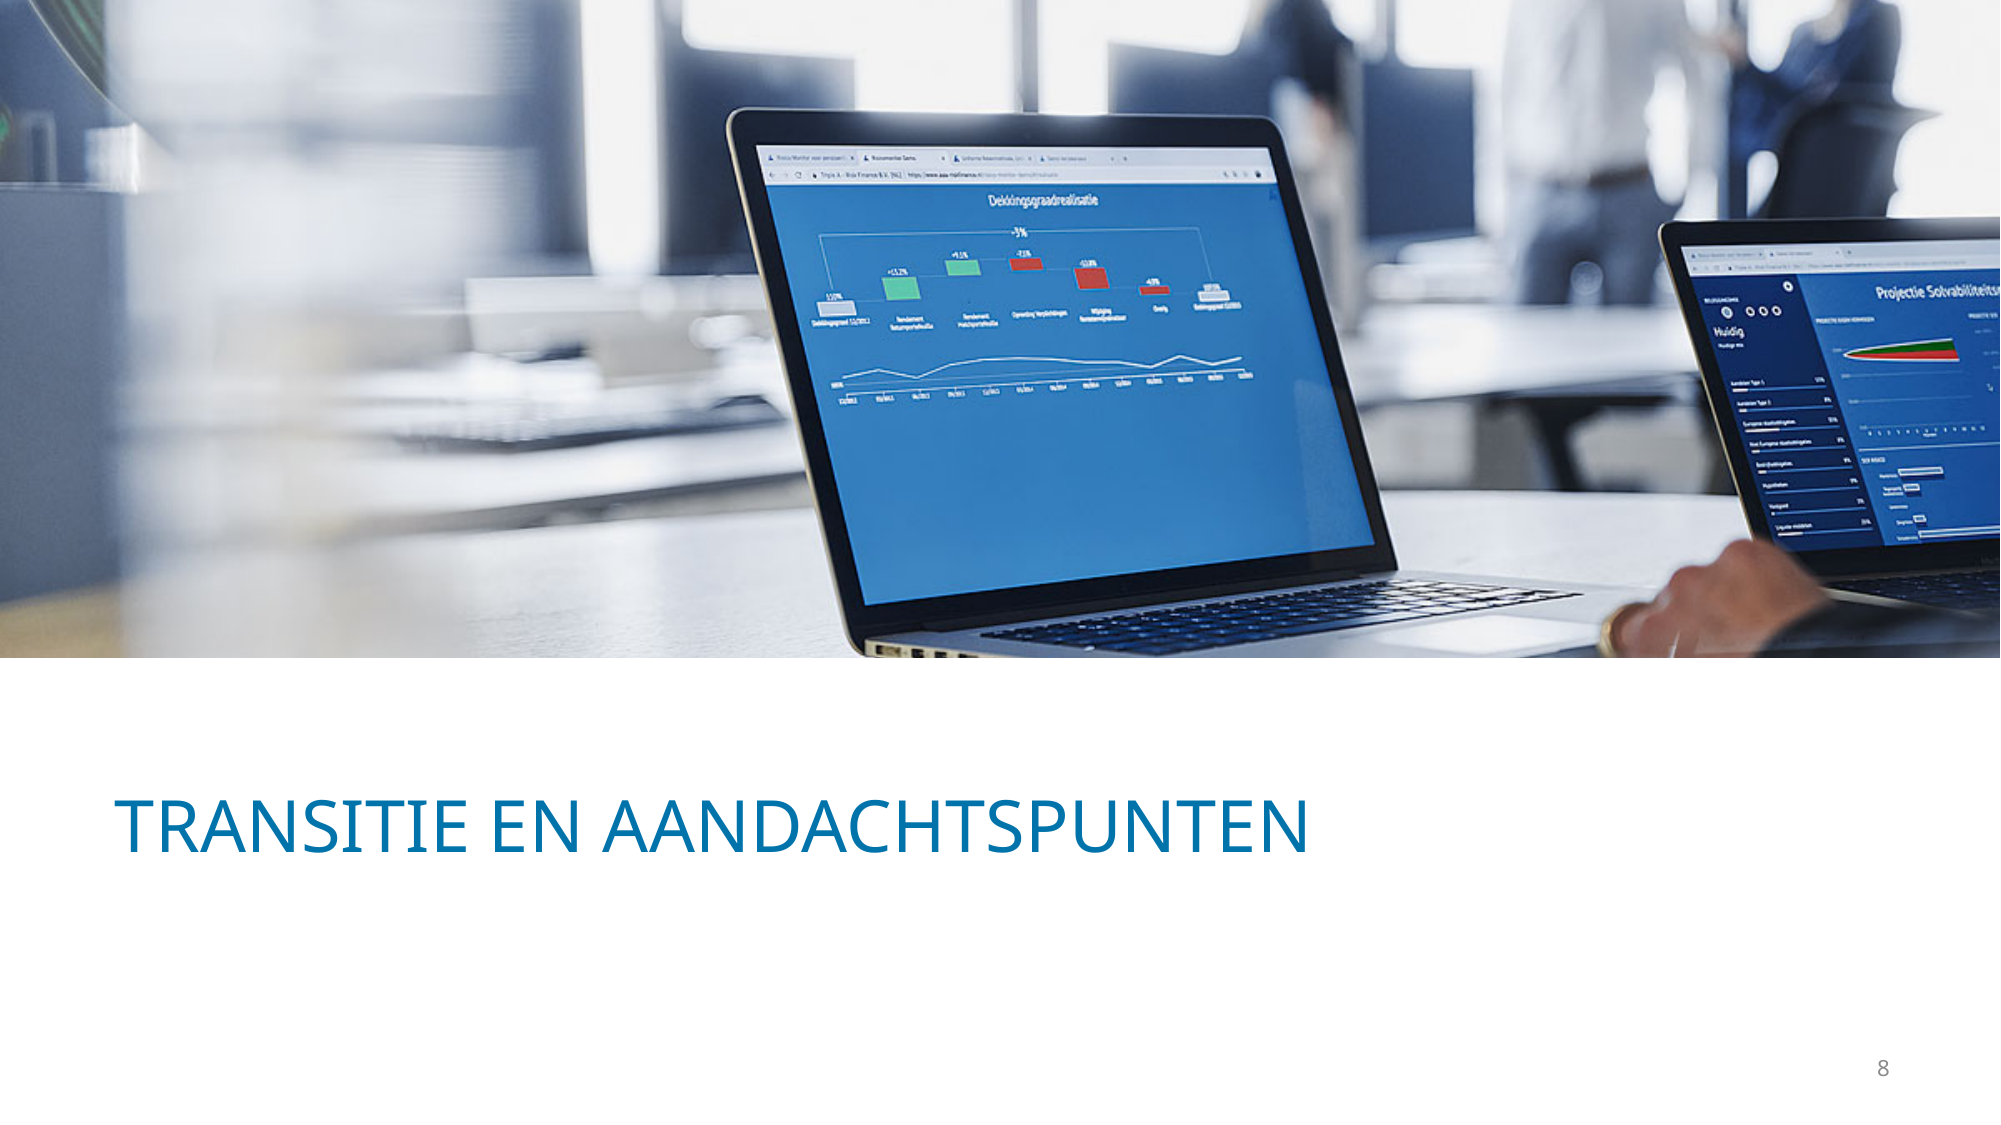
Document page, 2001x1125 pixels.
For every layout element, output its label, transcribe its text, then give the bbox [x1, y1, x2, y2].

picture [0, 0, 2000, 658]
slide_number 8 [1815, 1055, 1890, 1083]
title TRANSITIE EN AANDACHTSPUNTEN [114, 805, 1927, 955]
